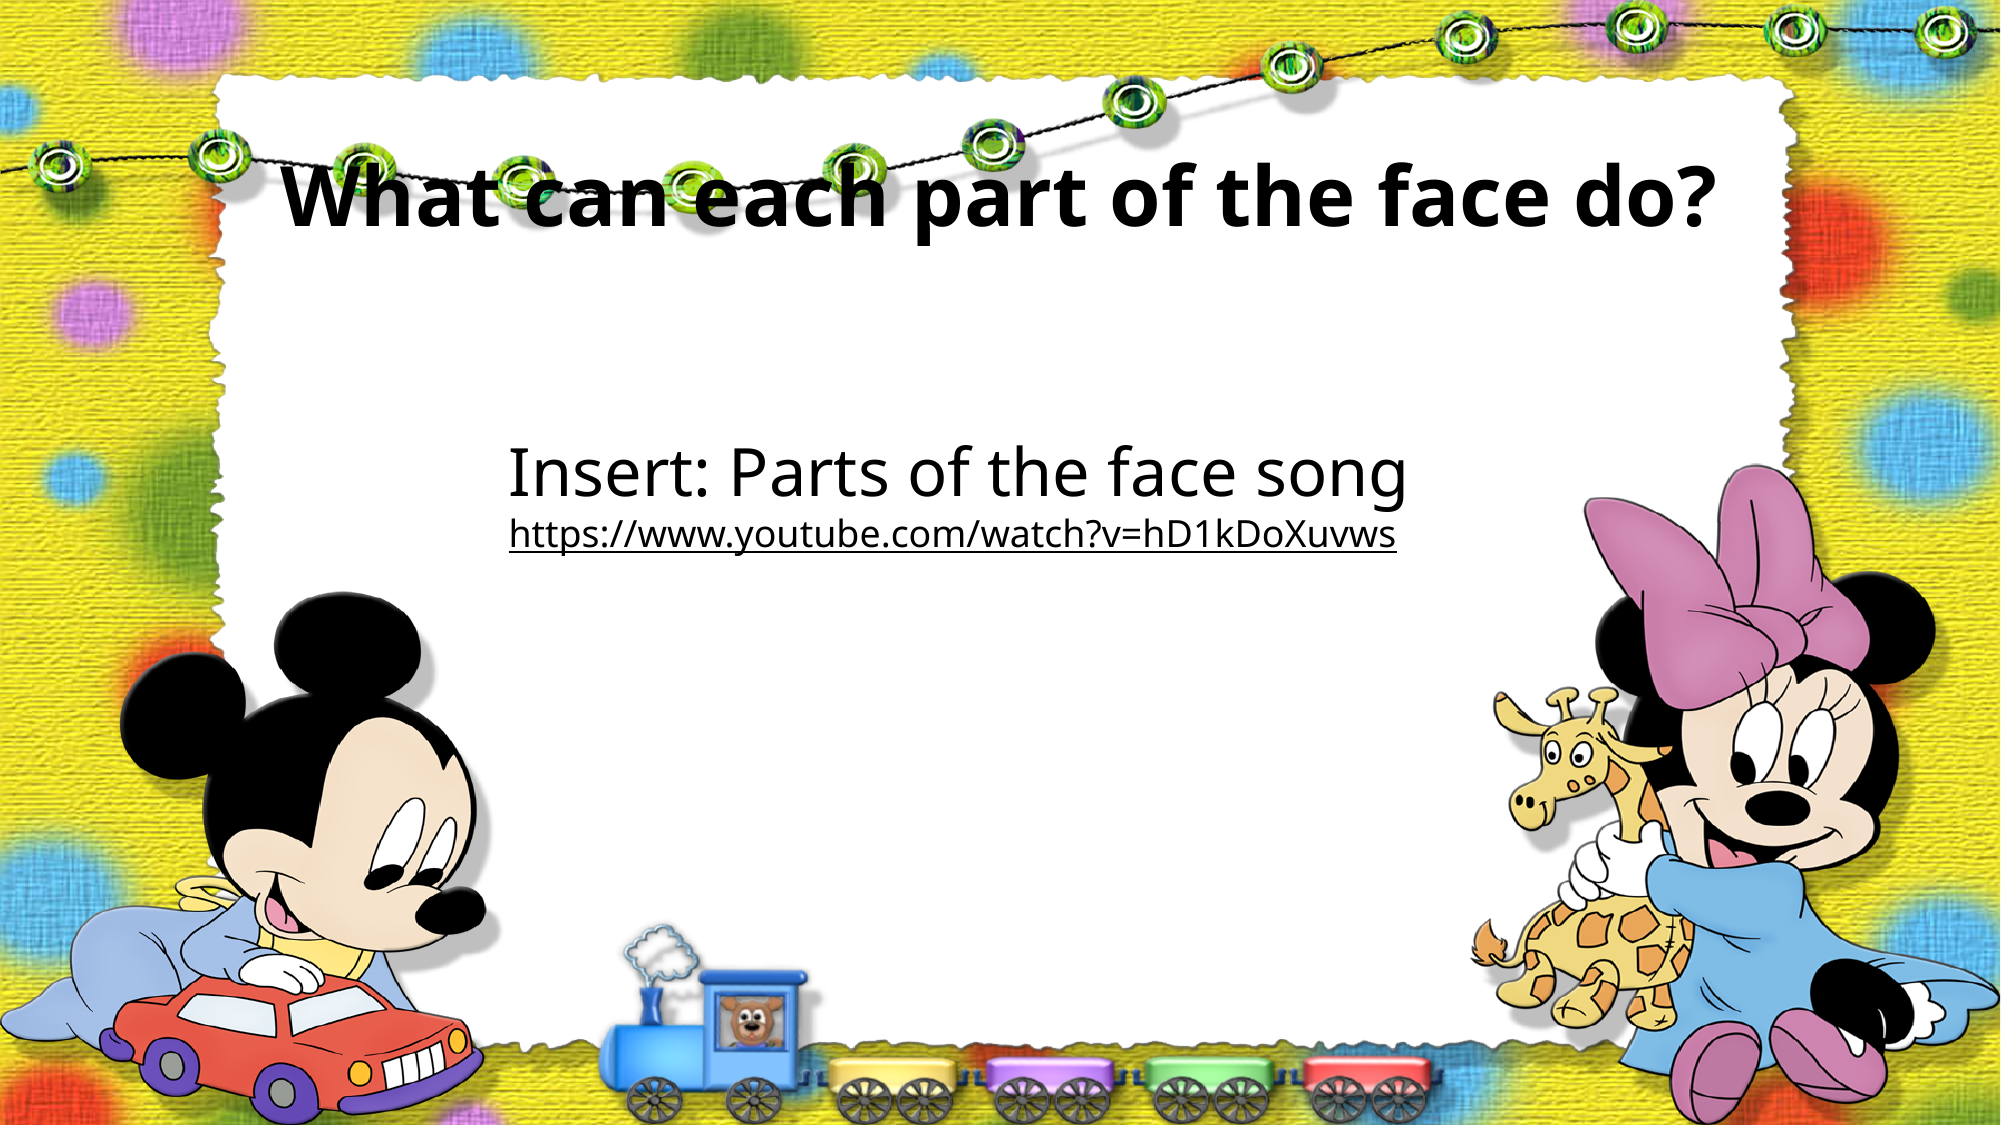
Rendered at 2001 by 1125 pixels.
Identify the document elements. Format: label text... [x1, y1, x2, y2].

text_box Insert: Parts of the face song https://www.youtube.com/watch?v=hD1kDoXuvws [493, 422, 1494, 569]
picture [0, 0, 2001, 1125]
title What can each part of the face do? [216, 91, 1783, 309]
